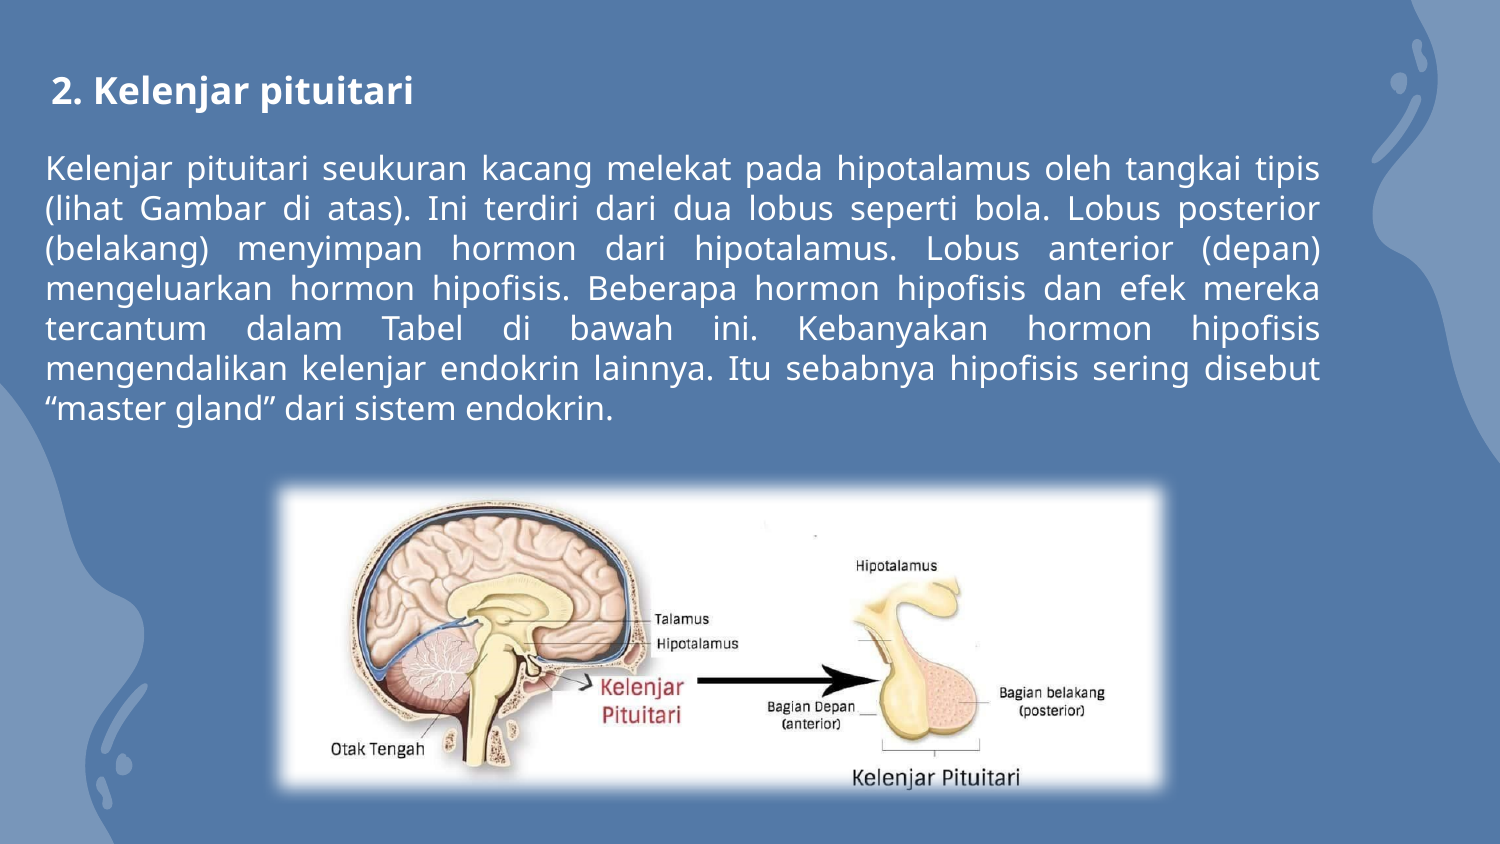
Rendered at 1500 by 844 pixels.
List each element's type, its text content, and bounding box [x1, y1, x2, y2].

text_box Kelenjar pituitari seukuran kacang melekat pada hipotalamus oleh tangkai tipis (lihat Gambar di atas). Ini terdiri dari dua lobus seperti bola. Lobus posterior (belakang) menyimpan hormon dari hipotalamus. Lobus anterior (depan) mengeluarkan hormon hipofisis. Beberapa hormon hipofisis dan efek mereka tercantum dalam Tabel di bawah ini. Kebanyakan hormon hipofisis mengendalikan kelenjar endokrin lainnya. Itu sebabnya hipofisis sering disebut “master gland” dari sistem endokrin. [30, 139, 1338, 434]
text_box 2. Kelenjar pituitari [36, 59, 440, 119]
picture [262, 470, 1180, 804]
